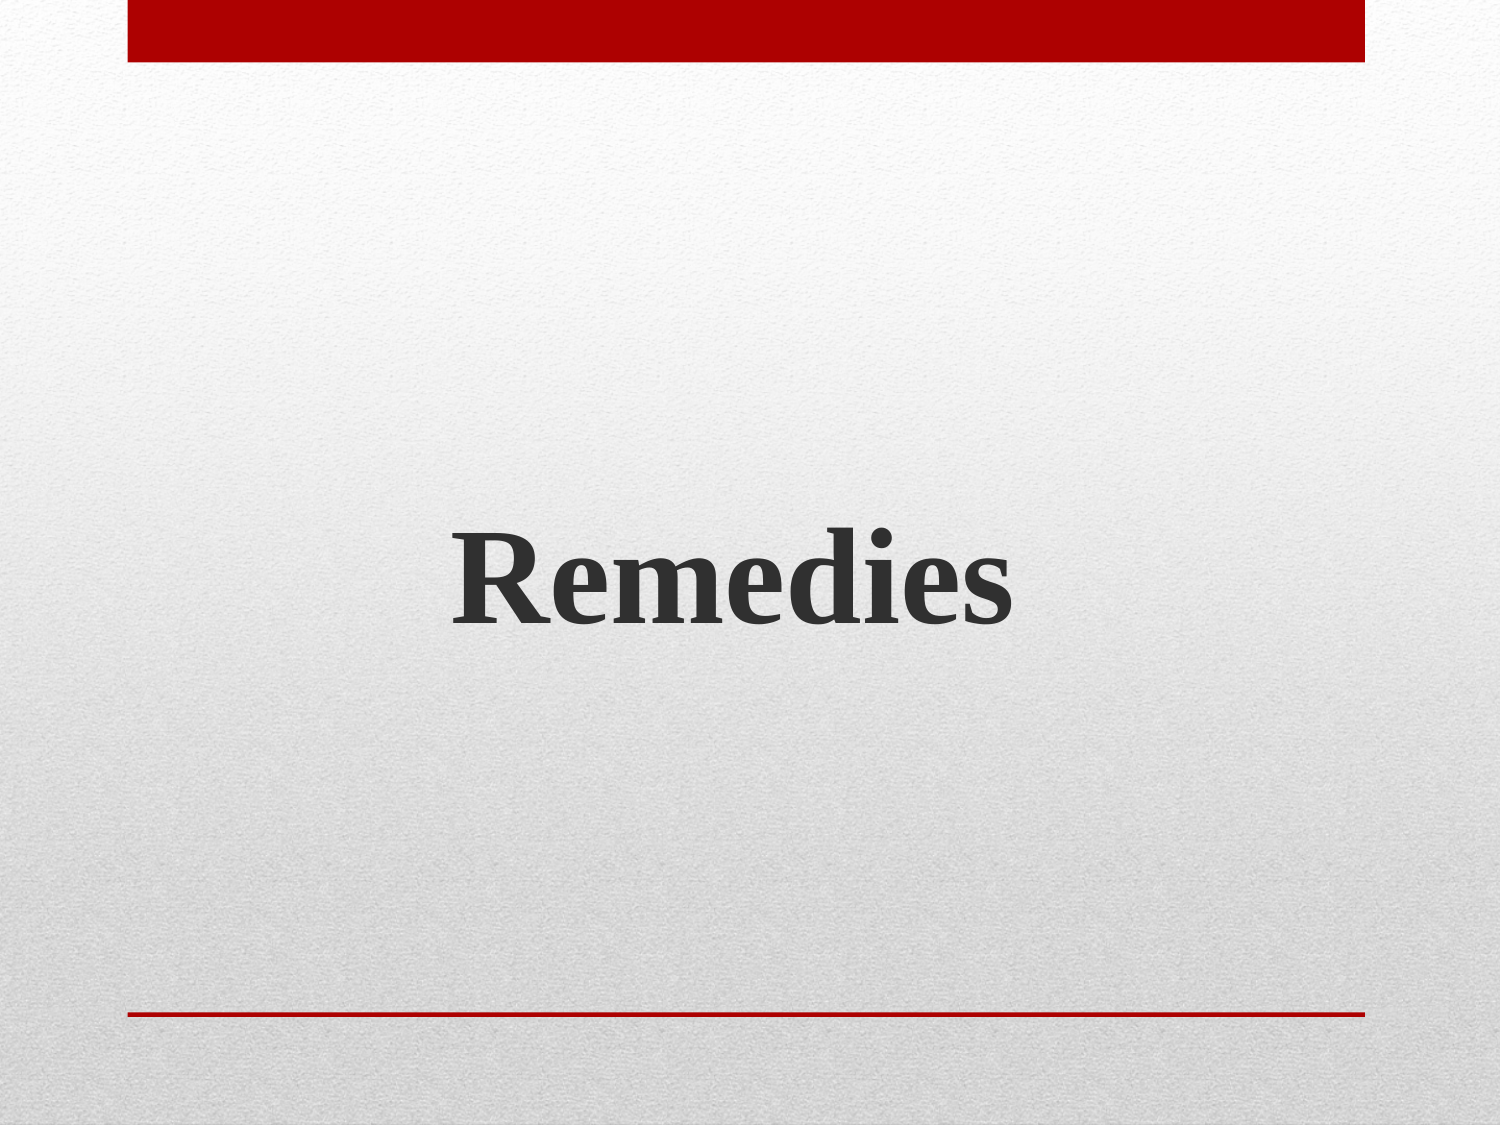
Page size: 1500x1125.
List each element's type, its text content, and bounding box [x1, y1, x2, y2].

list Remedies [75, 75, 1425, 1063]
